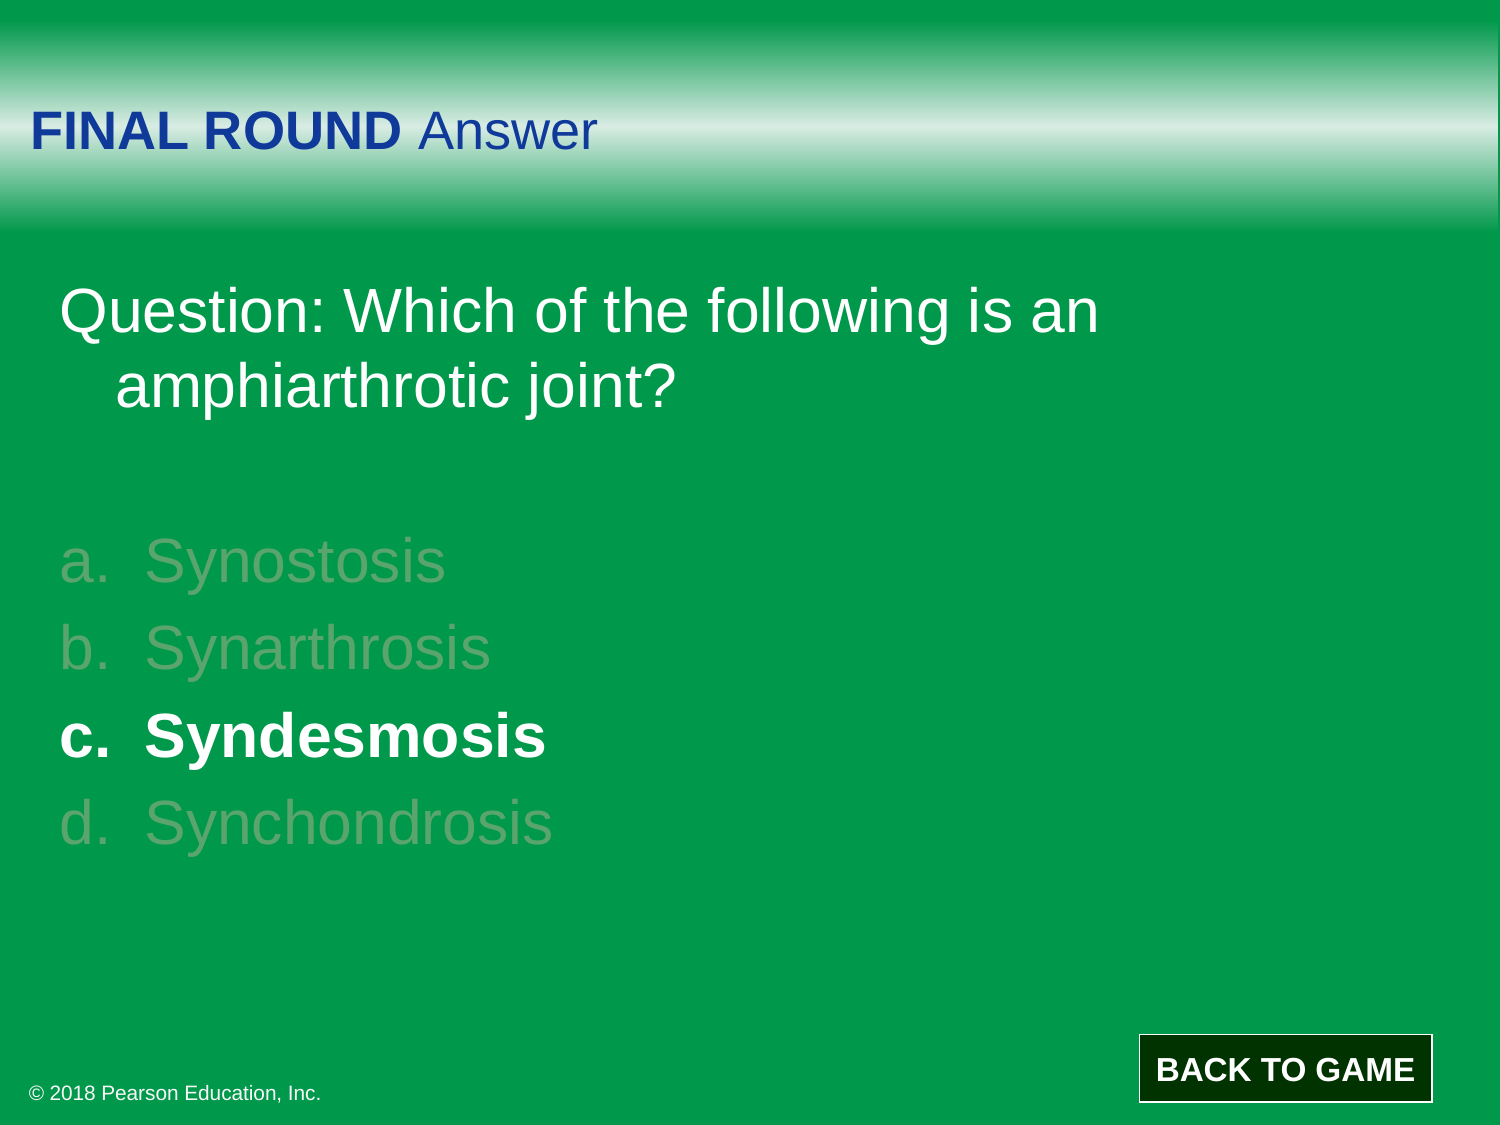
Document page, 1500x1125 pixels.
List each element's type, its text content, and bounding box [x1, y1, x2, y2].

title FINAL ROUND Answer [29, 67, 1470, 188]
text_box BACK TO GAME [1139, 1034, 1432, 1102]
list Question: Which of the following is an amphiarthrotic joint? Synostosis Synarthrosis Syndesmosis Synchondrosis [59, 269, 1440, 1050]
